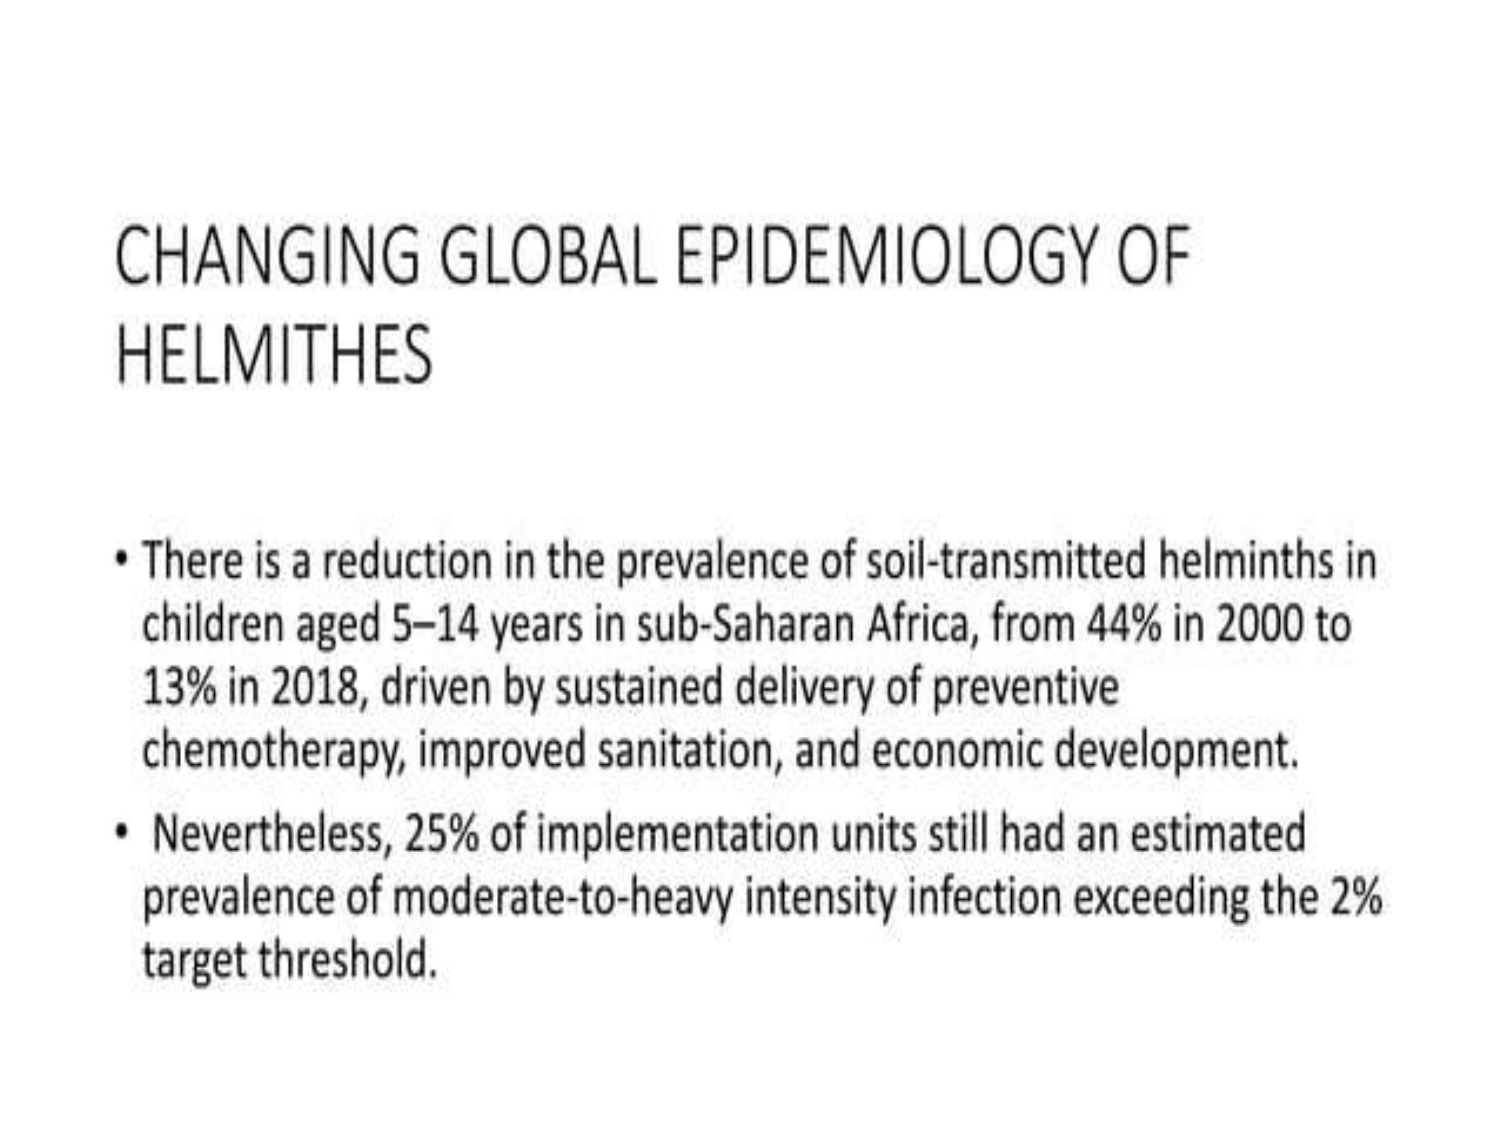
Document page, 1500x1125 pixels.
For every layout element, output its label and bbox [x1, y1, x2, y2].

picture [0, 139, 1500, 1125]
